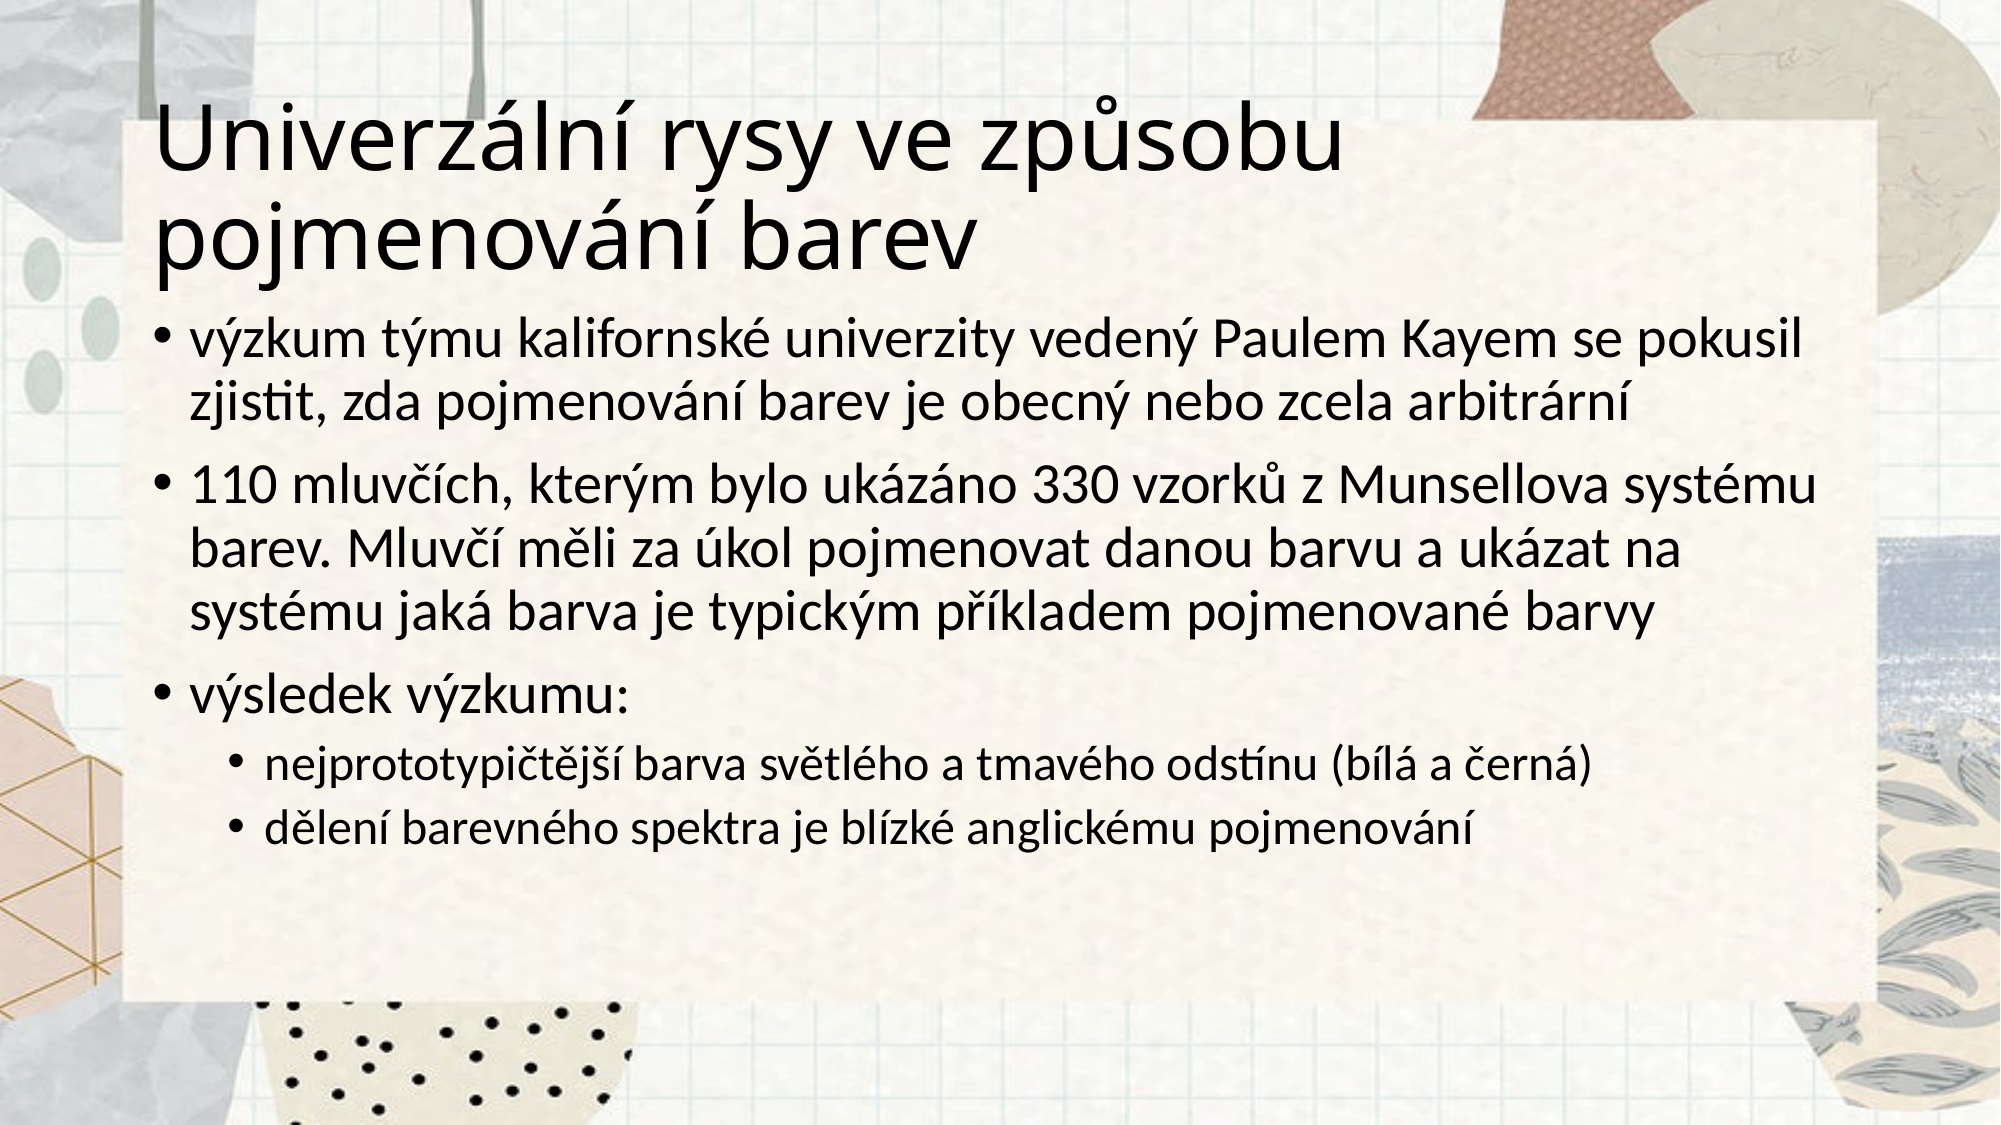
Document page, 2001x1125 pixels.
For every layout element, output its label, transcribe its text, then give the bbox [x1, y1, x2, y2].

picture [0, 0, 2001, 1125]
list výzkum týmu kalifornské univerzity vedený Paulem Kayem se pokusil zjistit, zda pojmenování barev je obecný nebo zcela arbitrární 110 mluvčích, kterým bylo ukázáno 330 vzorků z Munsellova systému barev. Mluvčí měli za úkol pojmenovat danou barvu a ukázat na systému jaká barva je typickým příkladem pojmenované barvy výsledek výzkumu: nejprototypičtější barva světlého a tmavého odstínu (bílá a černá) dělení barevného spektra je blízké anglickému pojmenování [137, 299, 1863, 1014]
title Univerzální rysy ve způsobu pojmenování barev [137, 81, 1863, 299]
